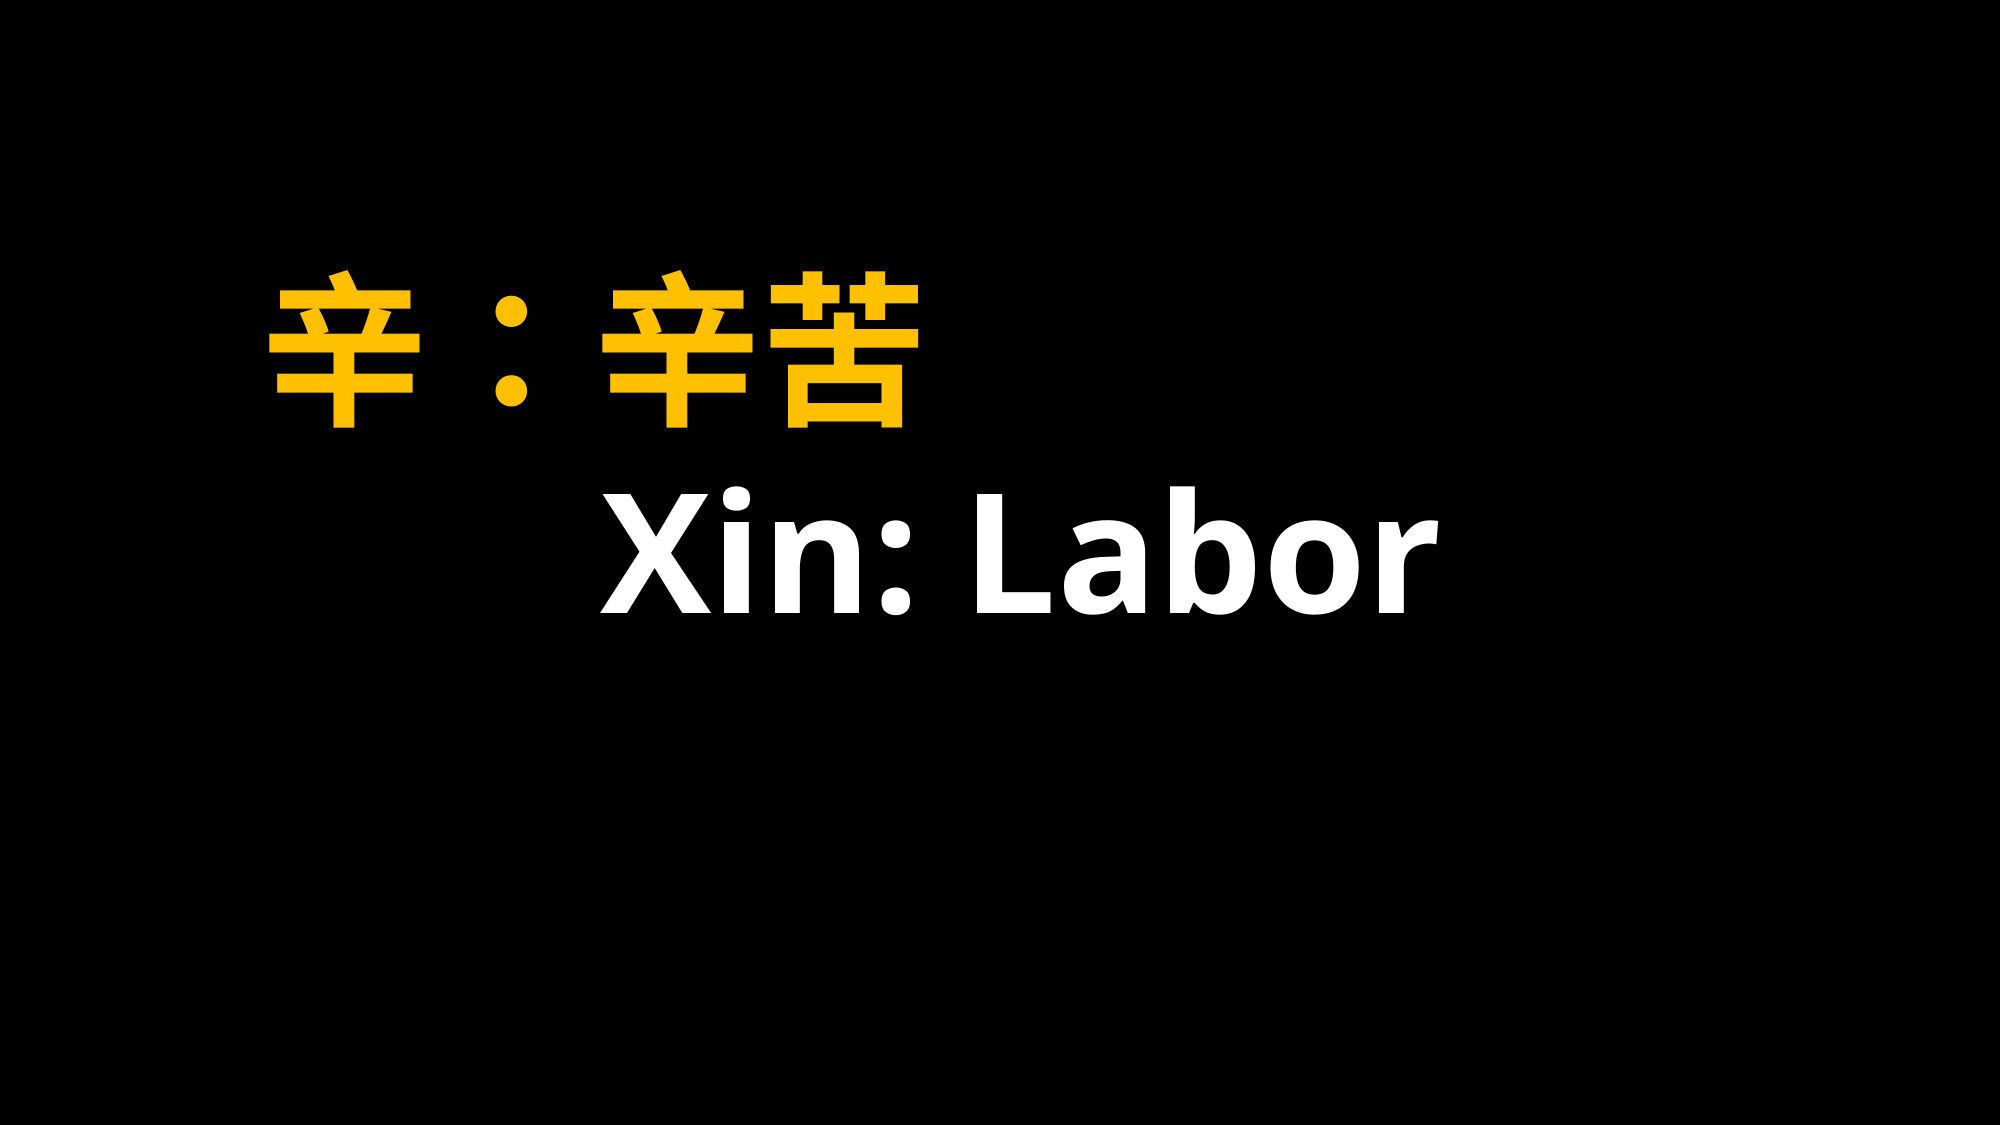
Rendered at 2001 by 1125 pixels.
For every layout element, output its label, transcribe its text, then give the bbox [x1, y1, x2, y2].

text_box 辛：辛苦 Xin: Labor [246, 239, 1754, 655]
